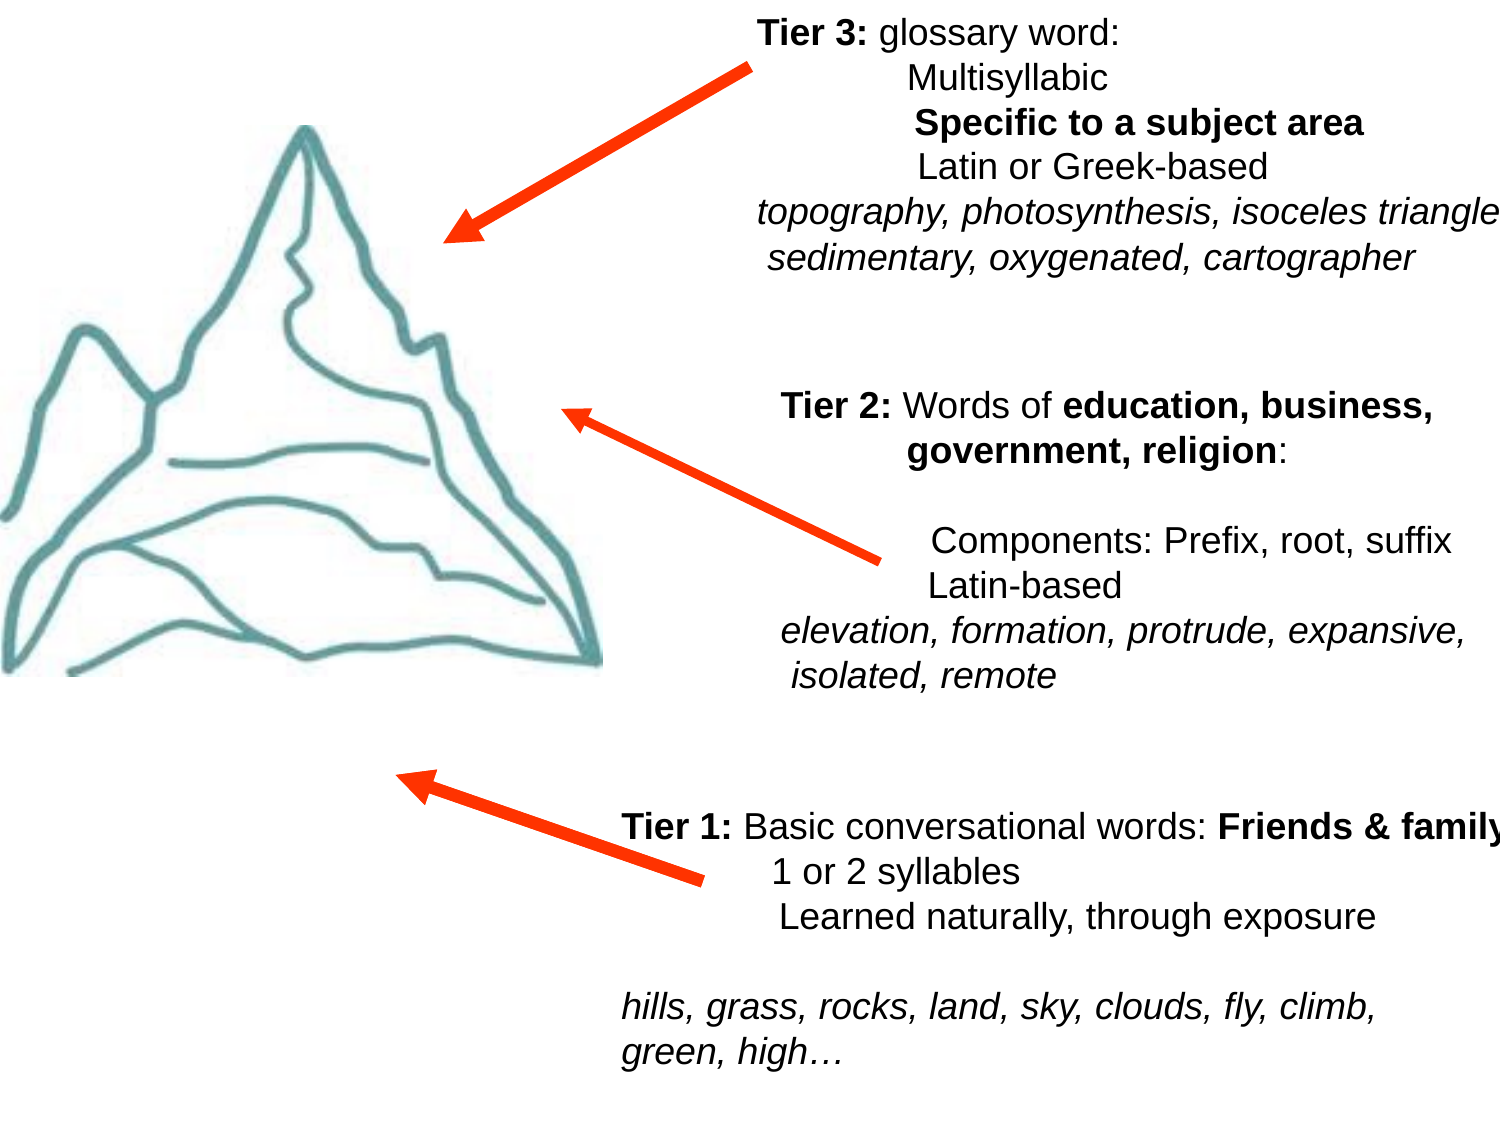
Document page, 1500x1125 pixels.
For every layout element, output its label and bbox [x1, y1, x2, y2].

picture [0, 125, 603, 677]
text_box [560, 373, 1486, 847]
text_box [442, 0, 1500, 277]
text_box [395, 774, 1500, 1125]
